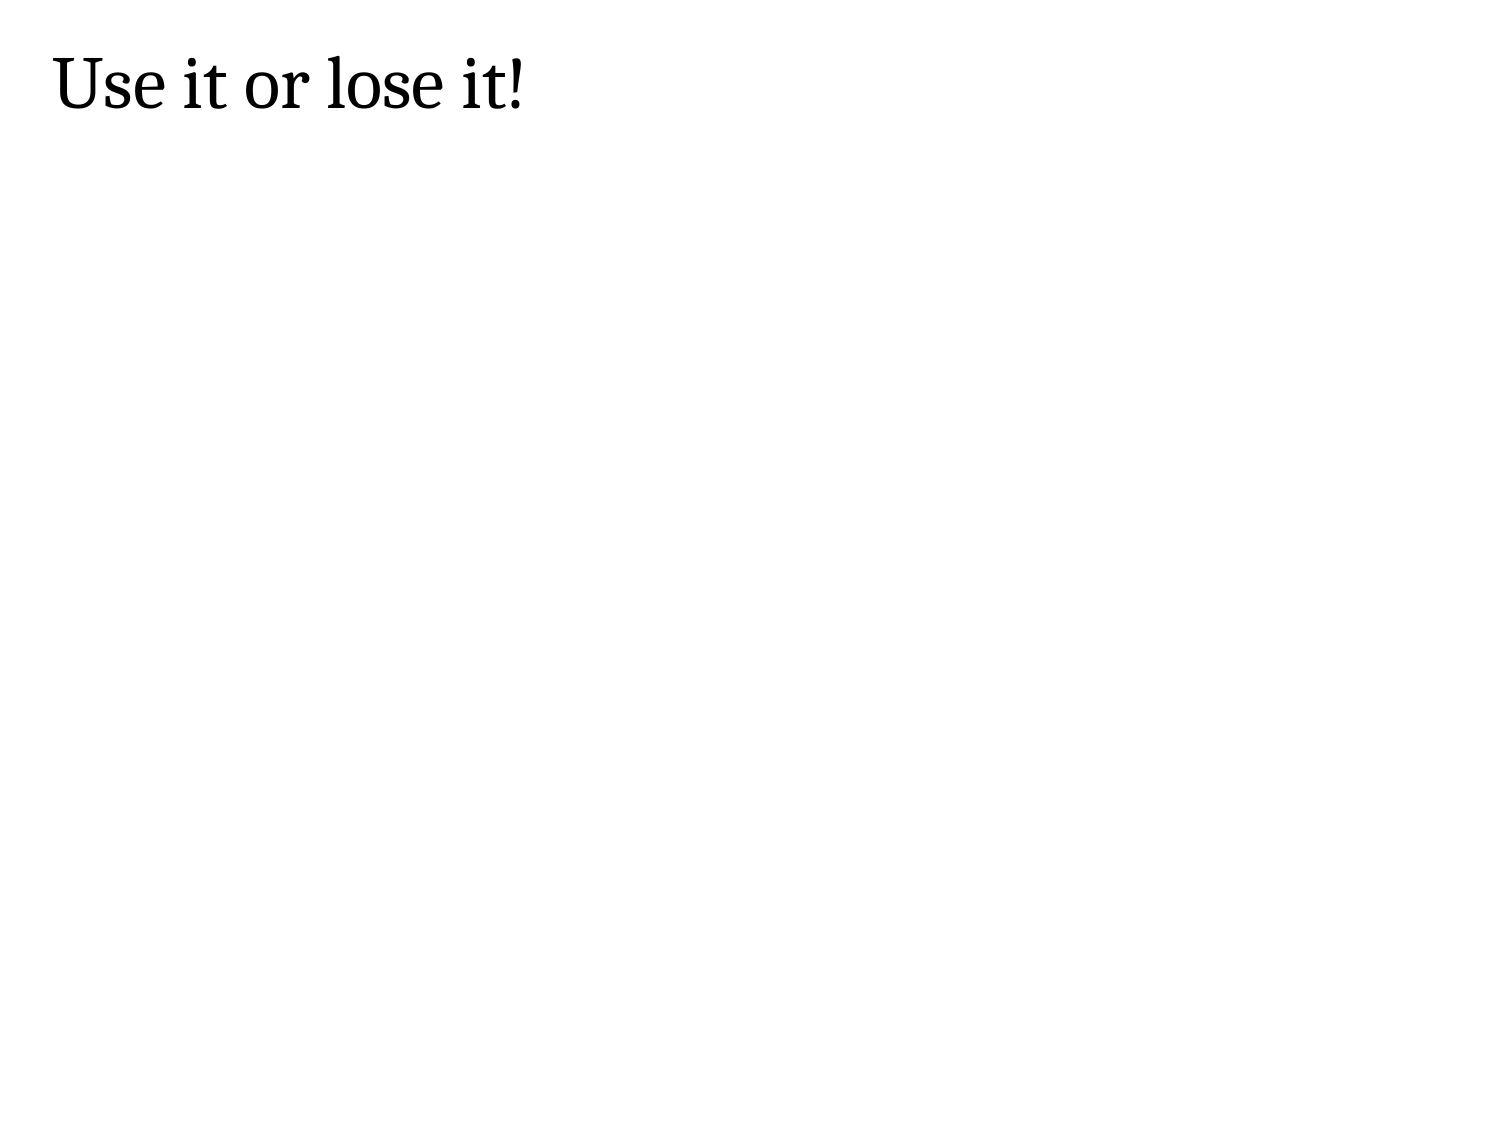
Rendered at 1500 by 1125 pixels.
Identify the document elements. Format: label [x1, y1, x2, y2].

text_box [37, 25, 700, 131]
